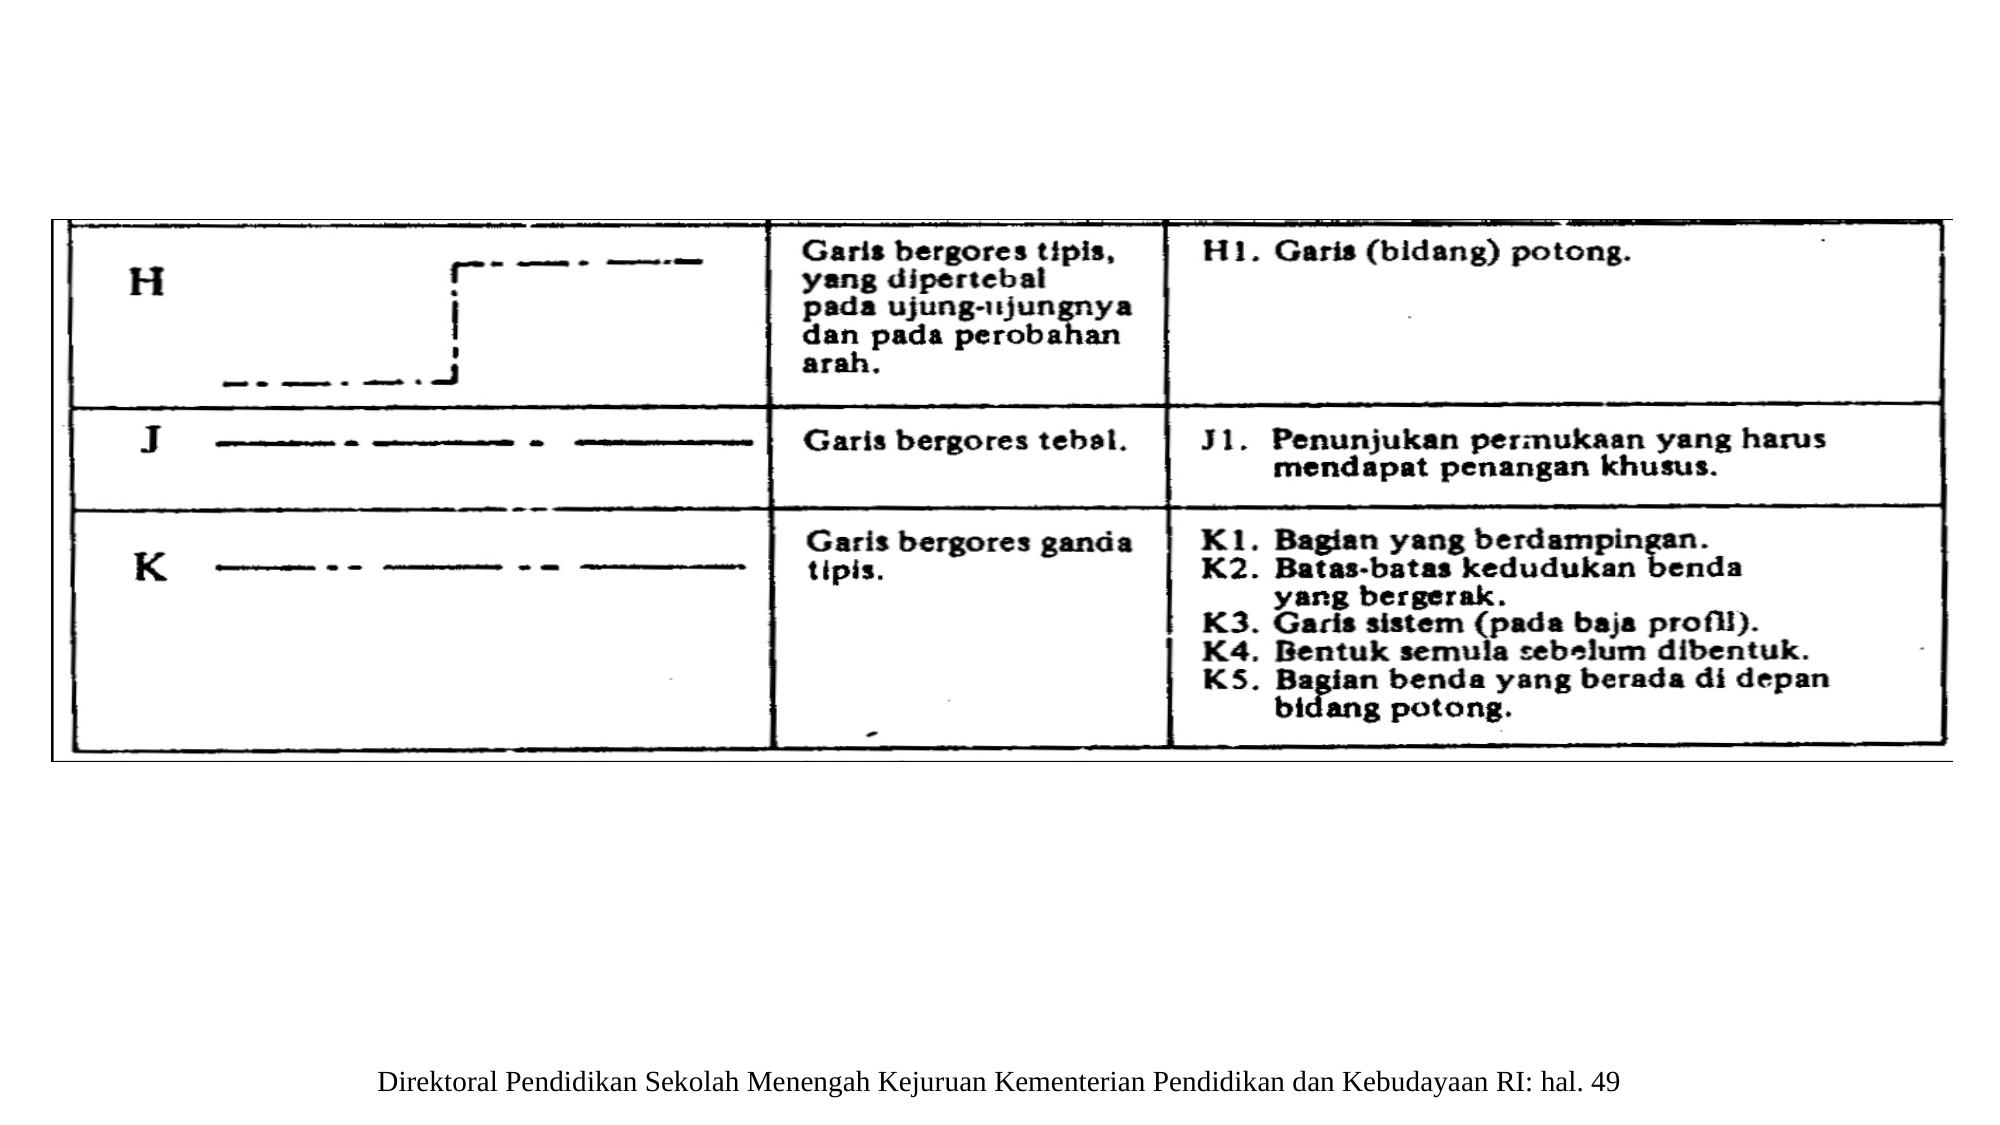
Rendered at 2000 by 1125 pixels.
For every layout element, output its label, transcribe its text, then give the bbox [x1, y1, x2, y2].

picture [51, 219, 1953, 762]
text_box Direktoral Pendidikan Sekolah Menengah Kejuruan Kementerian Pendidikan dan Kebudayaan RI: hal. 49 [0, 1055, 2000, 1105]
